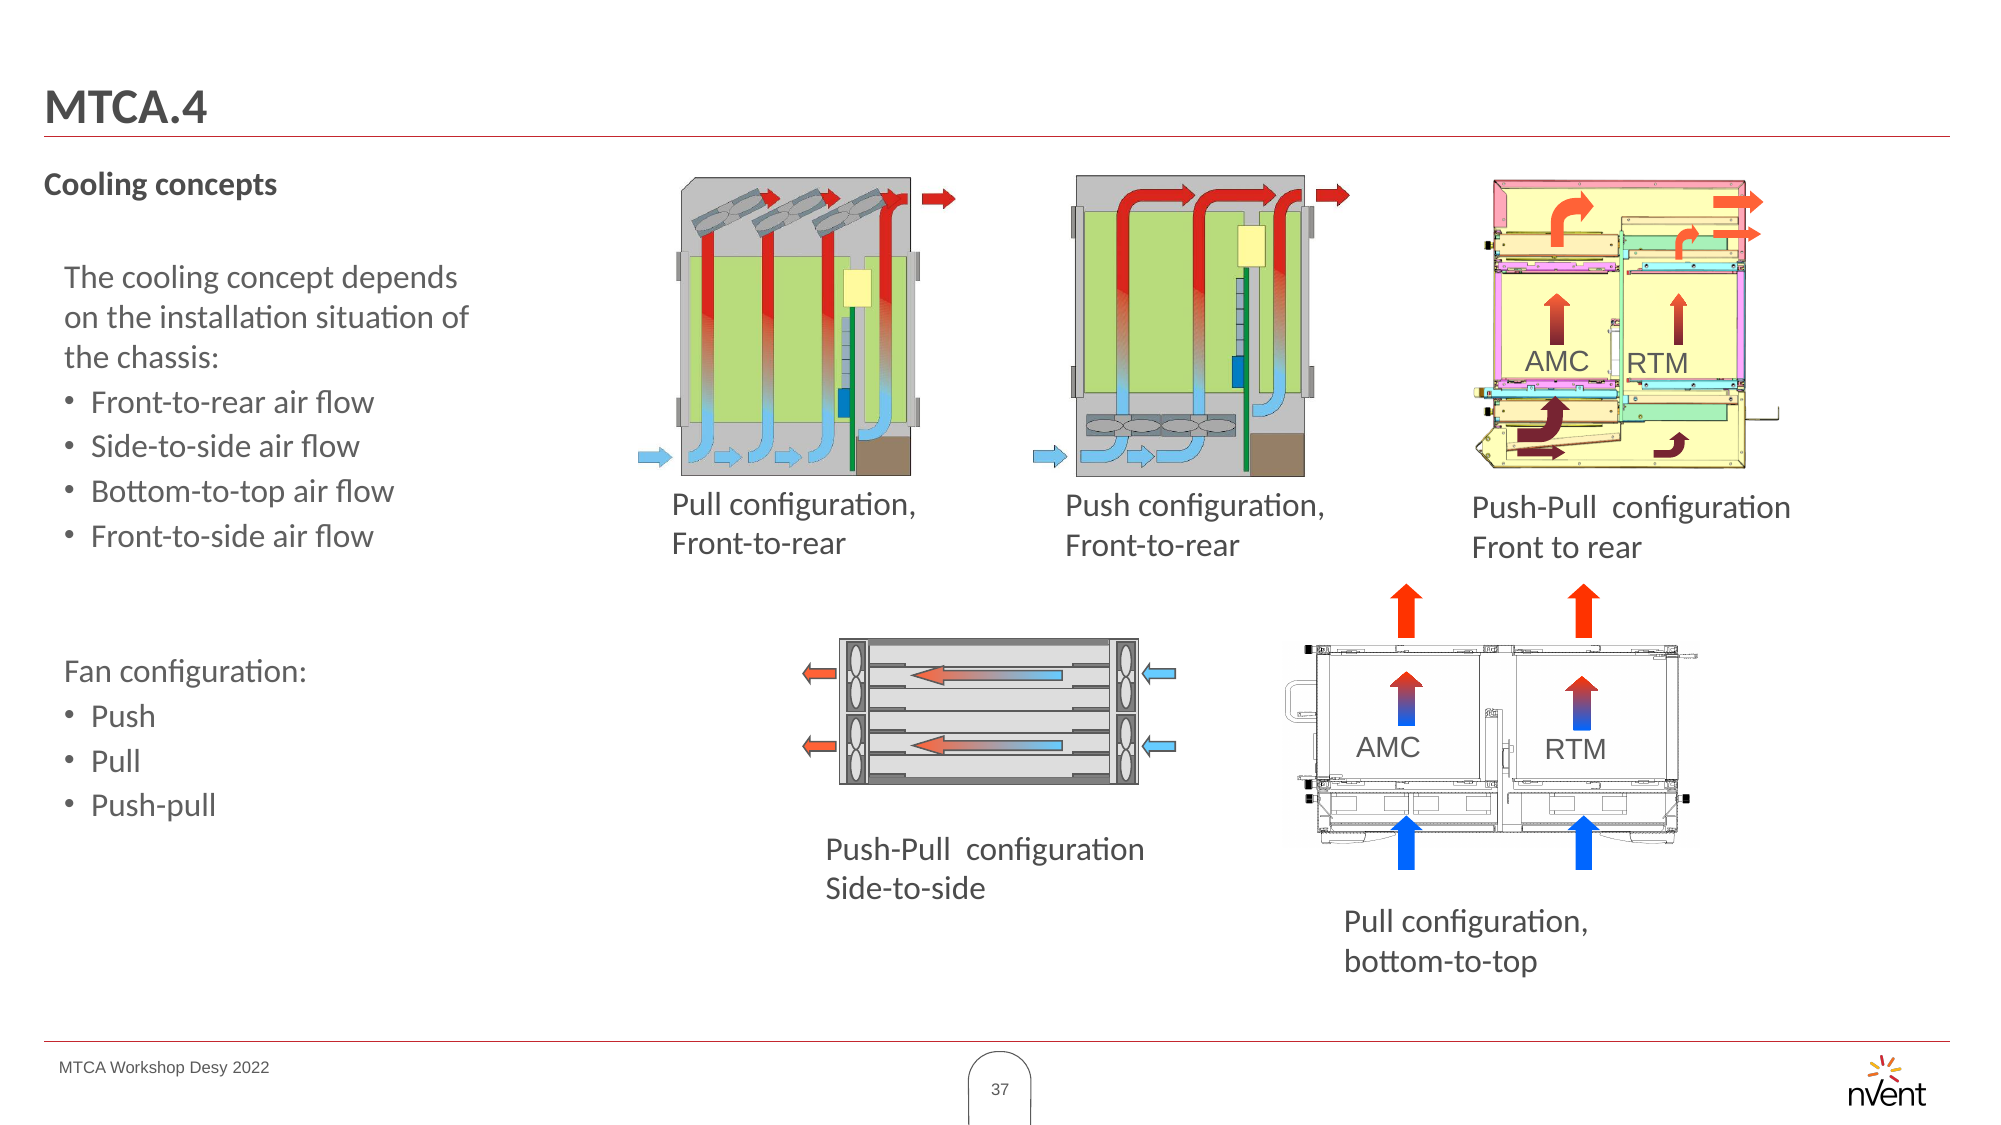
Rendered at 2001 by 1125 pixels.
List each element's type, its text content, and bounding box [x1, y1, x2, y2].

title MTCA.4 [44, 0, 1950, 143]
text_box Push-Pull configuration Front to rear [1471, 485, 1813, 556]
text_box Pull configuration, bottom-to-top [1343, 899, 1643, 985]
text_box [803, 638, 1176, 785]
text_box Pull configuration, Front-to-rear [671, 481, 956, 553]
text_box Cooling concepts [44, 162, 300, 224]
text_box Push-Pull configuration Side-to-side [825, 826, 1167, 897]
picture [1033, 175, 1350, 477]
text_box The cooling concept depends on the installation situation of the chassis: Front-to-rear air flow Side-to-side air flow Bottom-to-top air flow Front-to-side air flow Fan configuration: Push Pull Push-pull [64, 254, 496, 834]
picture [638, 177, 956, 477]
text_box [1282, 583, 1700, 870]
picture [1849, 1055, 1926, 1106]
text_box Push configuration, Front-to-rear [1065, 483, 1350, 554]
list MTCA Workshop Desy 2022 [44, 1051, 475, 1113]
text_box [1471, 172, 1783, 472]
